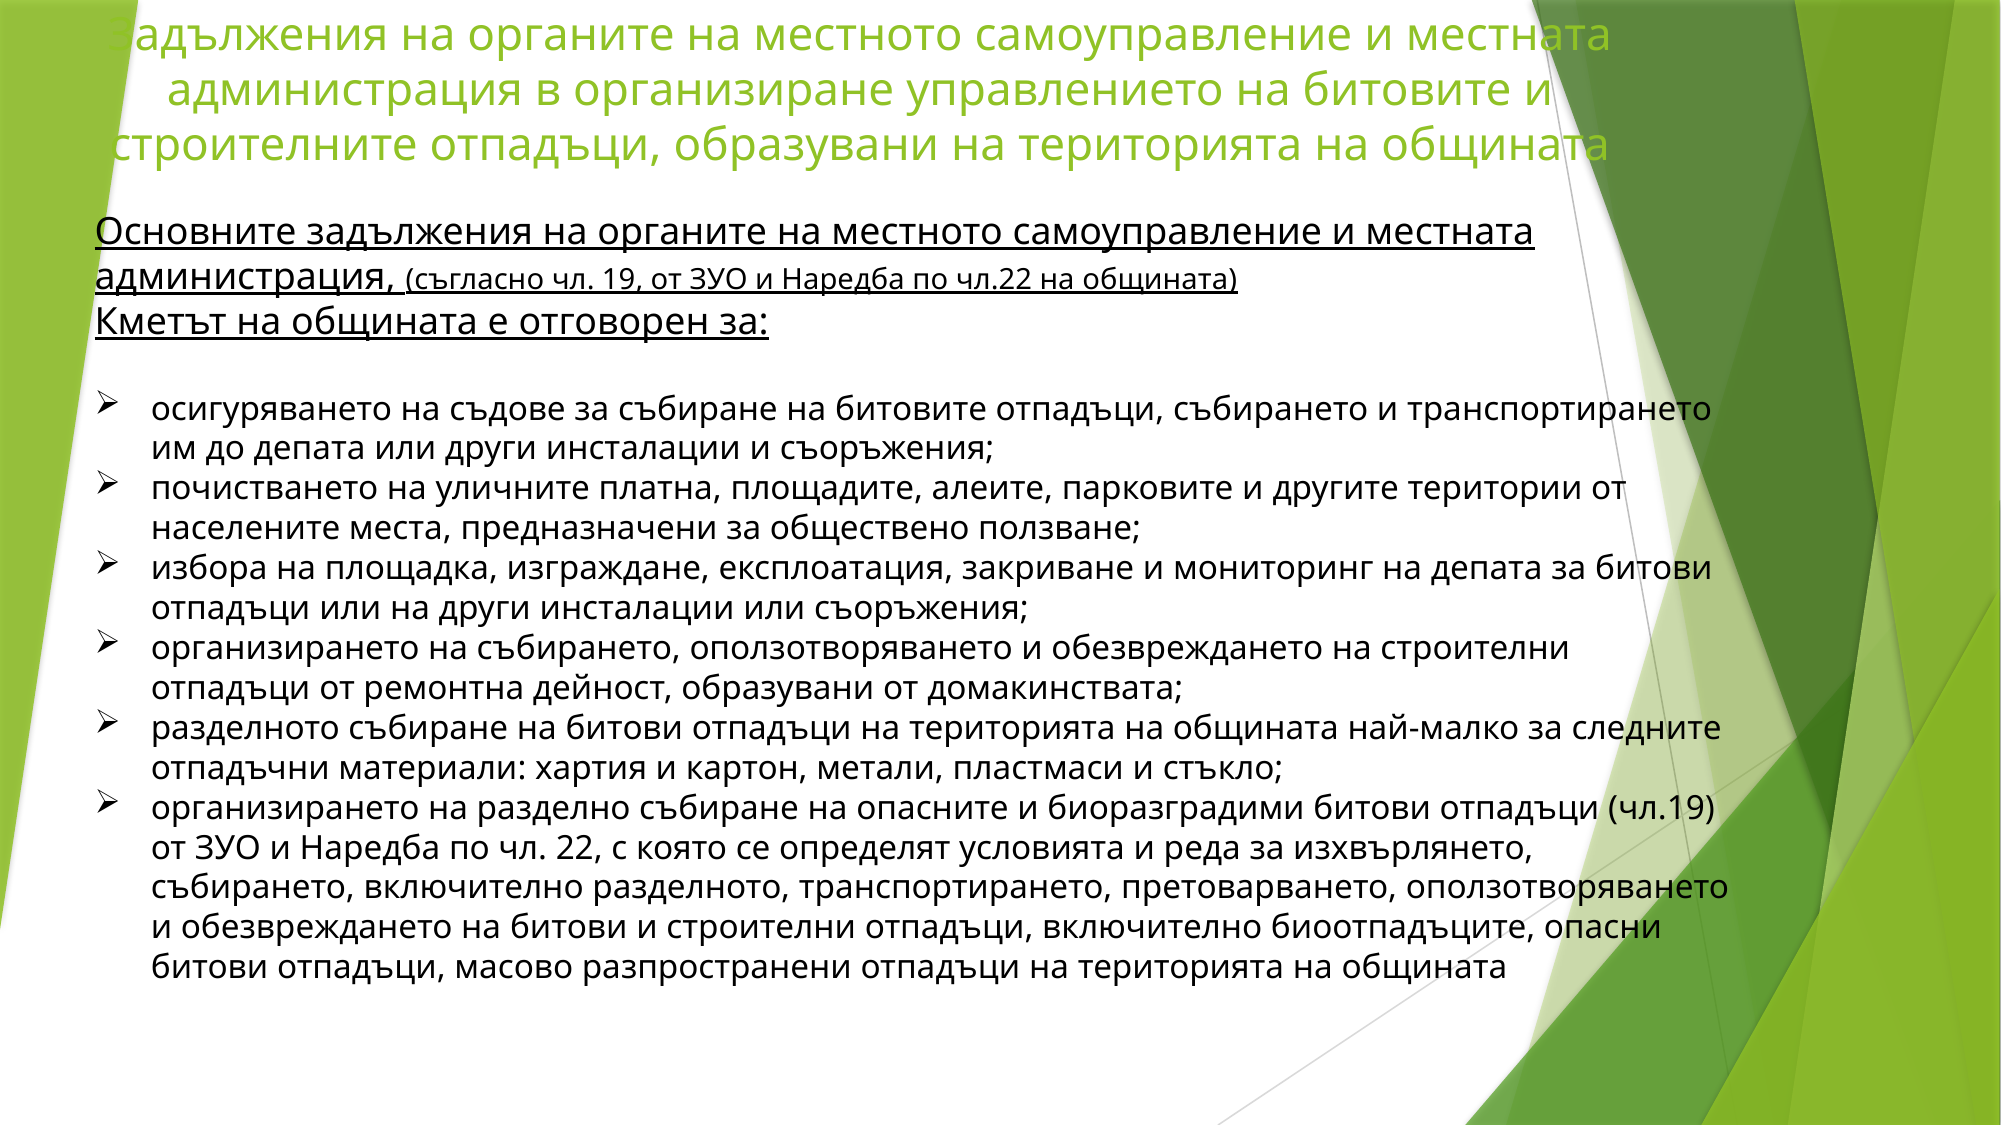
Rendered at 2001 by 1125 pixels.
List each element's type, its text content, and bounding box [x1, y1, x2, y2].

text_box Основните задължения на органите на местното самоуправление и местната администрация, (съгласно чл. 19, от ЗУО и Наредба по чл.22 на общината) Кметът на общината е отговорен за: осигуряването на съдове за събиране на битовите отпадъци, събирането и транспортирането им до депата или други инсталации и съоръжения; почистването на уличните платна, площадите, алеите, парковите и другите територии от населените места, предназначени за обществено ползване; избора на площадка, изграждане, експлоатация, закриване и мониторинг на депата за битови отпадъци или на други инсталации или съоръжения; организирането на събирането, оползотворяването и обезвреждането на строителни отпадъци от ремонтна дейност, образувани от домакинствата; разделното събиране на битови отпадъци на територията на общината най-малко за следните отпадъчни материали: хартия и картон, метали, пластмаси и стъкло; организирането на разделно събиране на опасните и биоразградими битови отпадъци (чл.19) от ЗУО и Наредба по чл. 22, с която се определят условията и реда за изхвърлянето, събирането, включително разделното, транспортирането, претоварването, оползотворяването и обезвреждането на битови и строителни отпадъци, включително биоотпадъците, опасни битови отпадъци, масово разпространени отпадъци на територията на общината [79, 199, 1754, 993]
title Задължения на органите на местното самоуправление и местната администрация в организиране управлението на битовите и строителните отпадъци, образувани на територията на общината [79, 16, 1641, 177]
